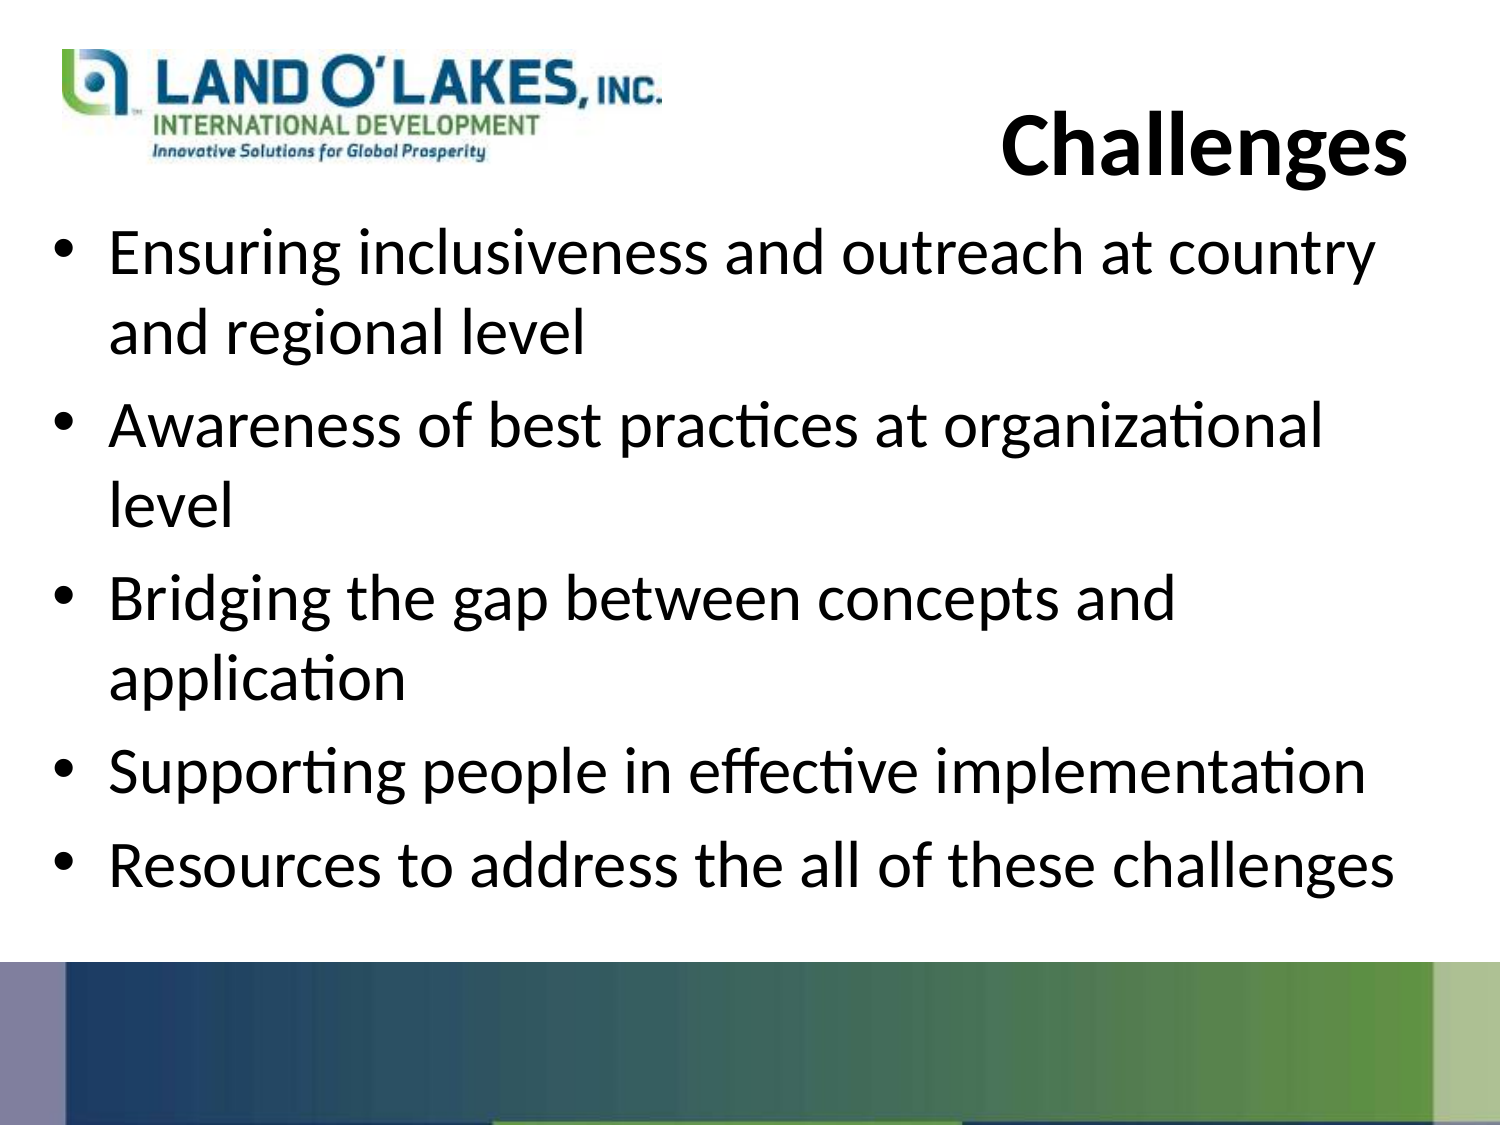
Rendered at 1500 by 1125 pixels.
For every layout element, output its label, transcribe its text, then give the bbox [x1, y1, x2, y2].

list Ensuring inclusiveness and outreach at country and regional level Awareness of best practices at organizational level Bridging the gap between concepts and application Supporting people in effective implementation Resources to address the all of these challenges [37, 199, 1463, 963]
picture [0, 962, 1500, 1125]
title Challenges [74, 44, 1426, 199]
picture [62, 49, 74, 175]
